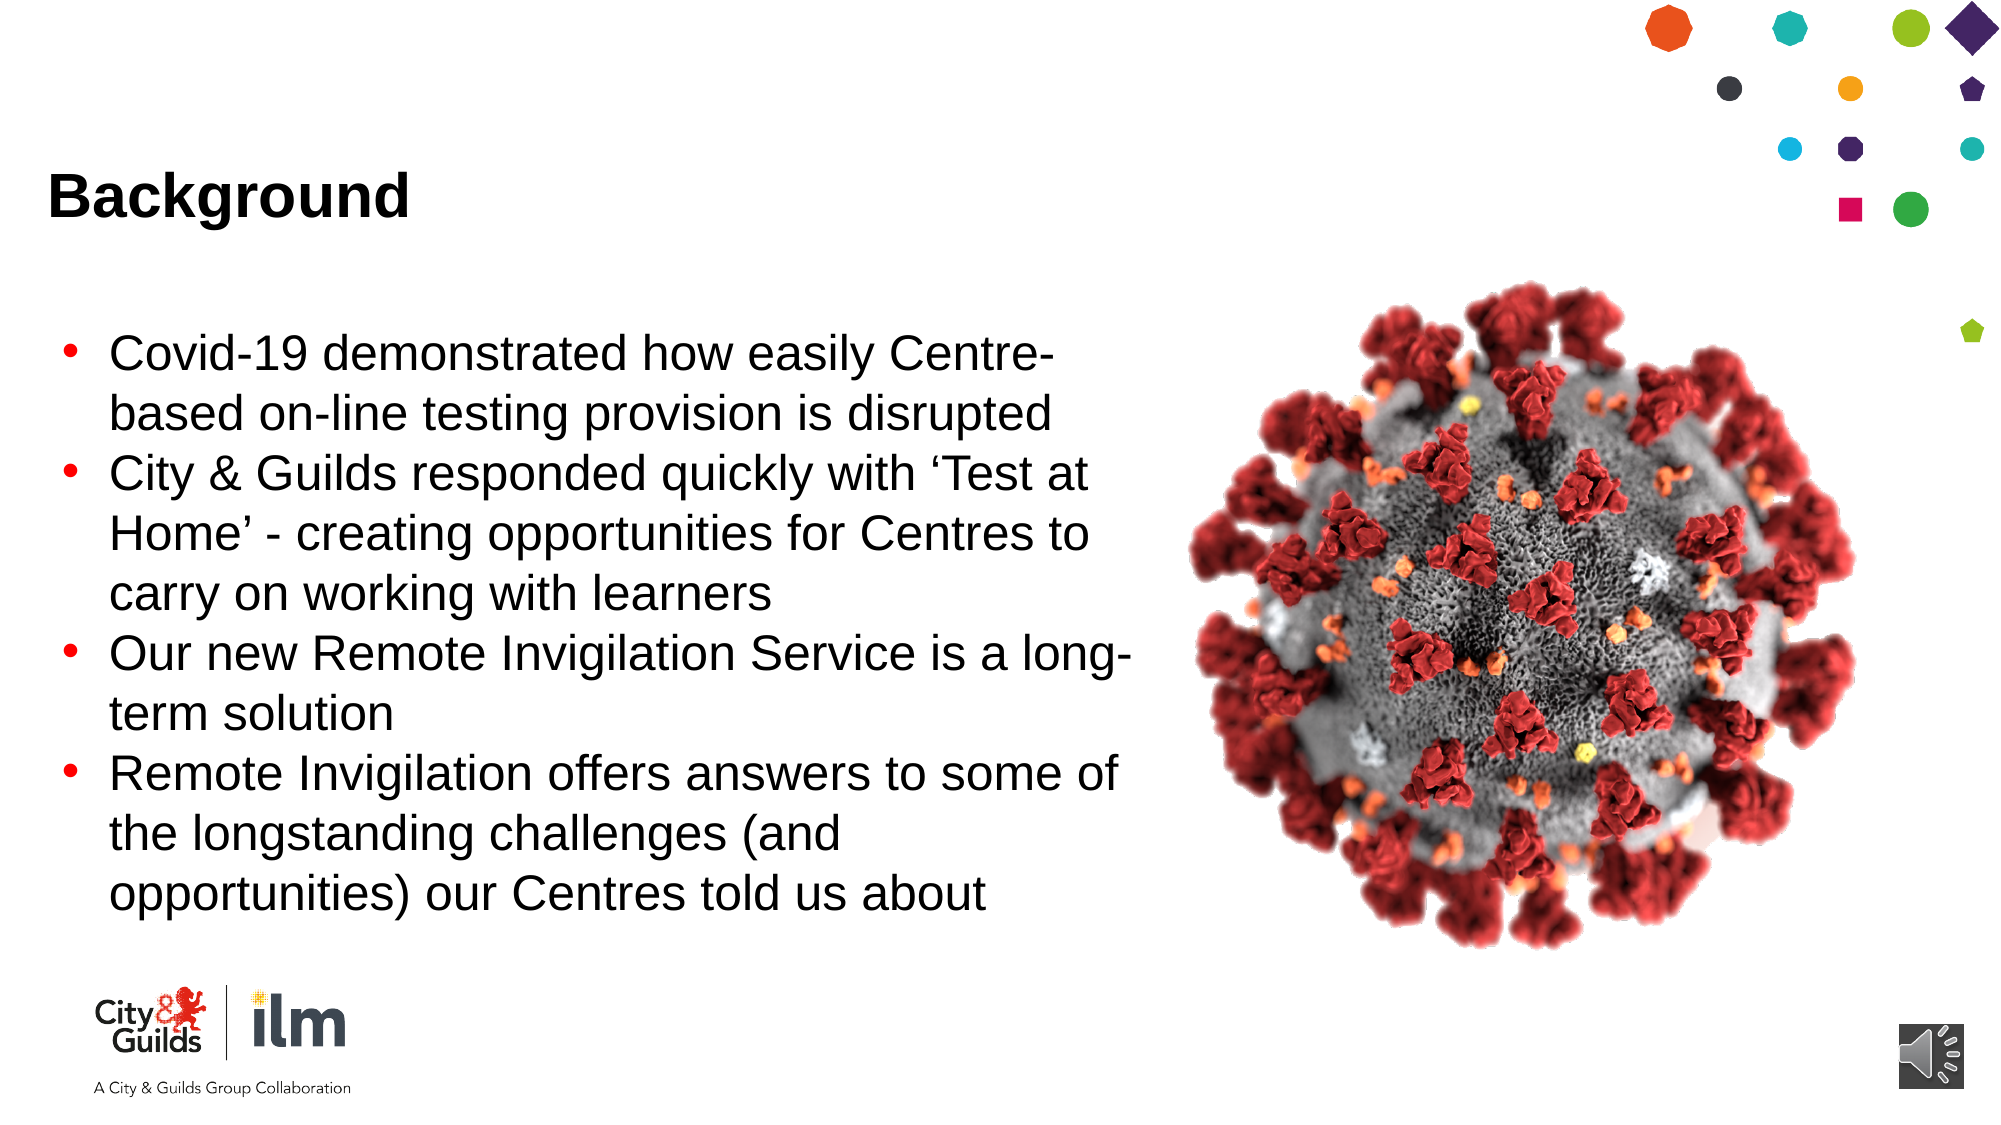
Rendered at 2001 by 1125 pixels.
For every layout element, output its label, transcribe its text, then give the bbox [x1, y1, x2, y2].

picture [1187, 0, 2000, 951]
picture [1897, 1022, 1965, 1090]
title Background [47, 163, 1849, 281]
picture [93, 985, 351, 1100]
text_box Covid-19 demonstrated how easily Centre-based on-line testing provision is disrupted City & Guilds responded quickly with ‘Test at Home’ - creating opportunities for Centres to carry on working with learners Our new Remote Invigilation Service is a long-term solution Remote Invigilation offers answers to some of the longstanding challenges (and opportunities) our Centres told us about [47, 312, 1162, 973]
